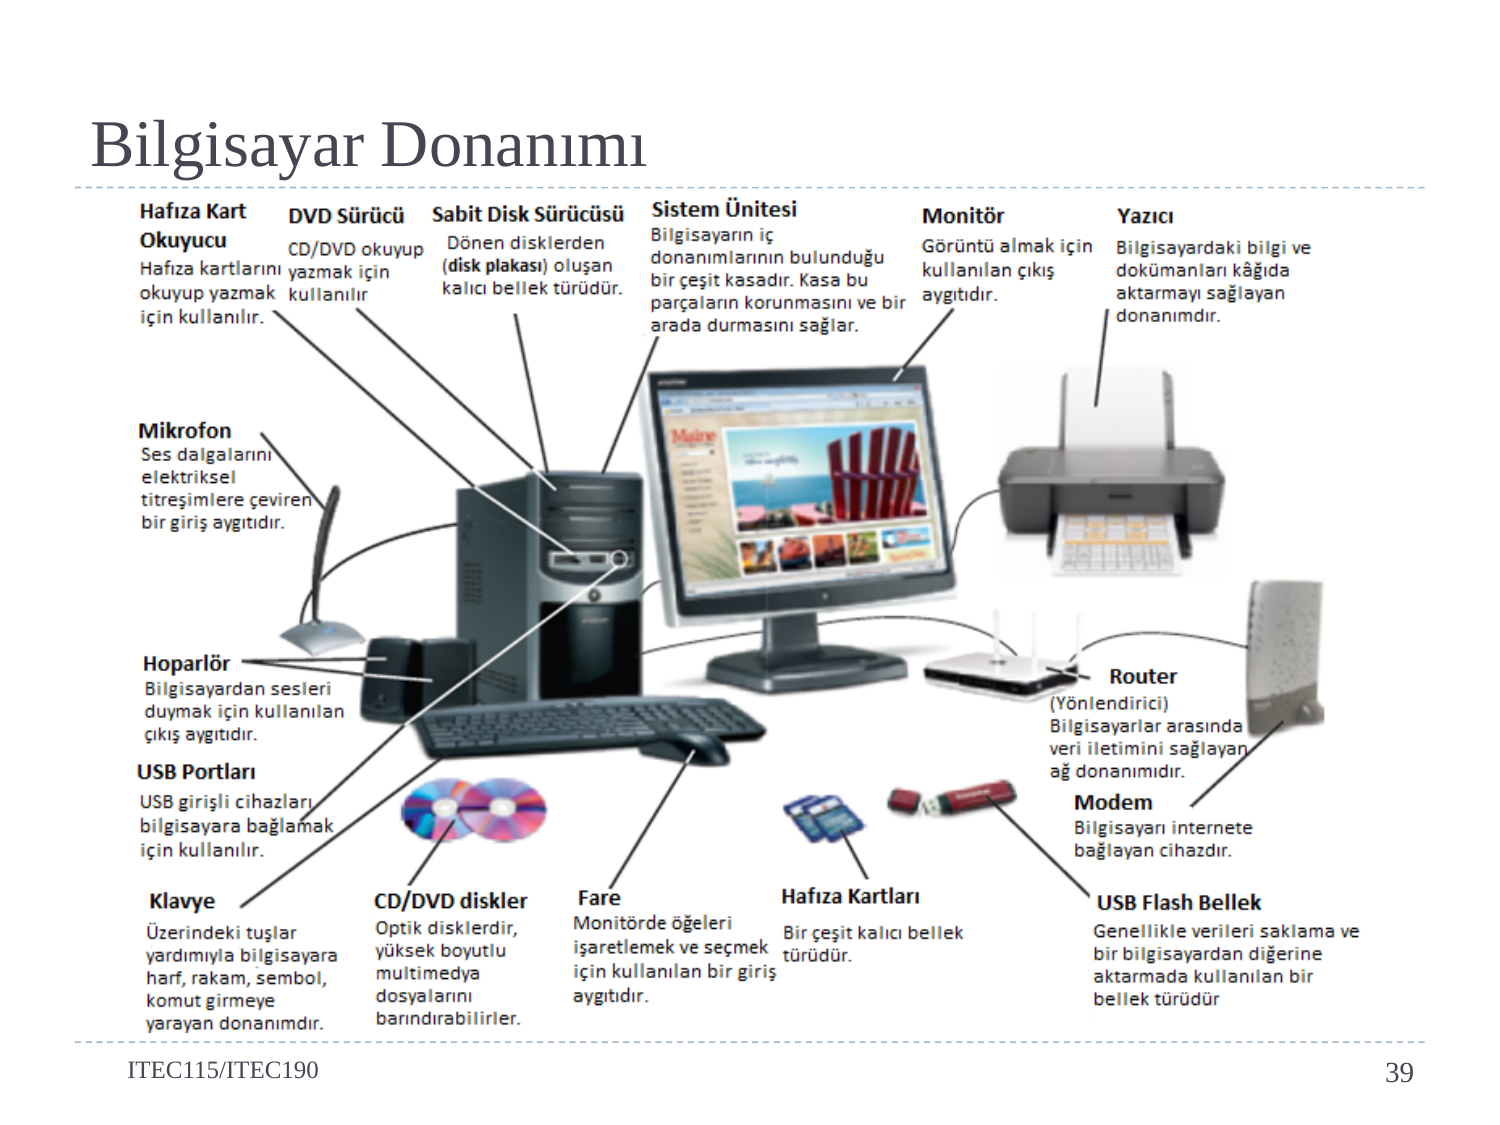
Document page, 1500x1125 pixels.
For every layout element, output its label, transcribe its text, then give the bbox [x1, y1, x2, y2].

footer ITEC115/ITEC190 [112, 1045, 1352, 1106]
title Bilgisayar Donanımı [75, 24, 1425, 188]
slide_number 39 [1352, 1045, 1430, 1106]
picture [135, 195, 1365, 1033]
